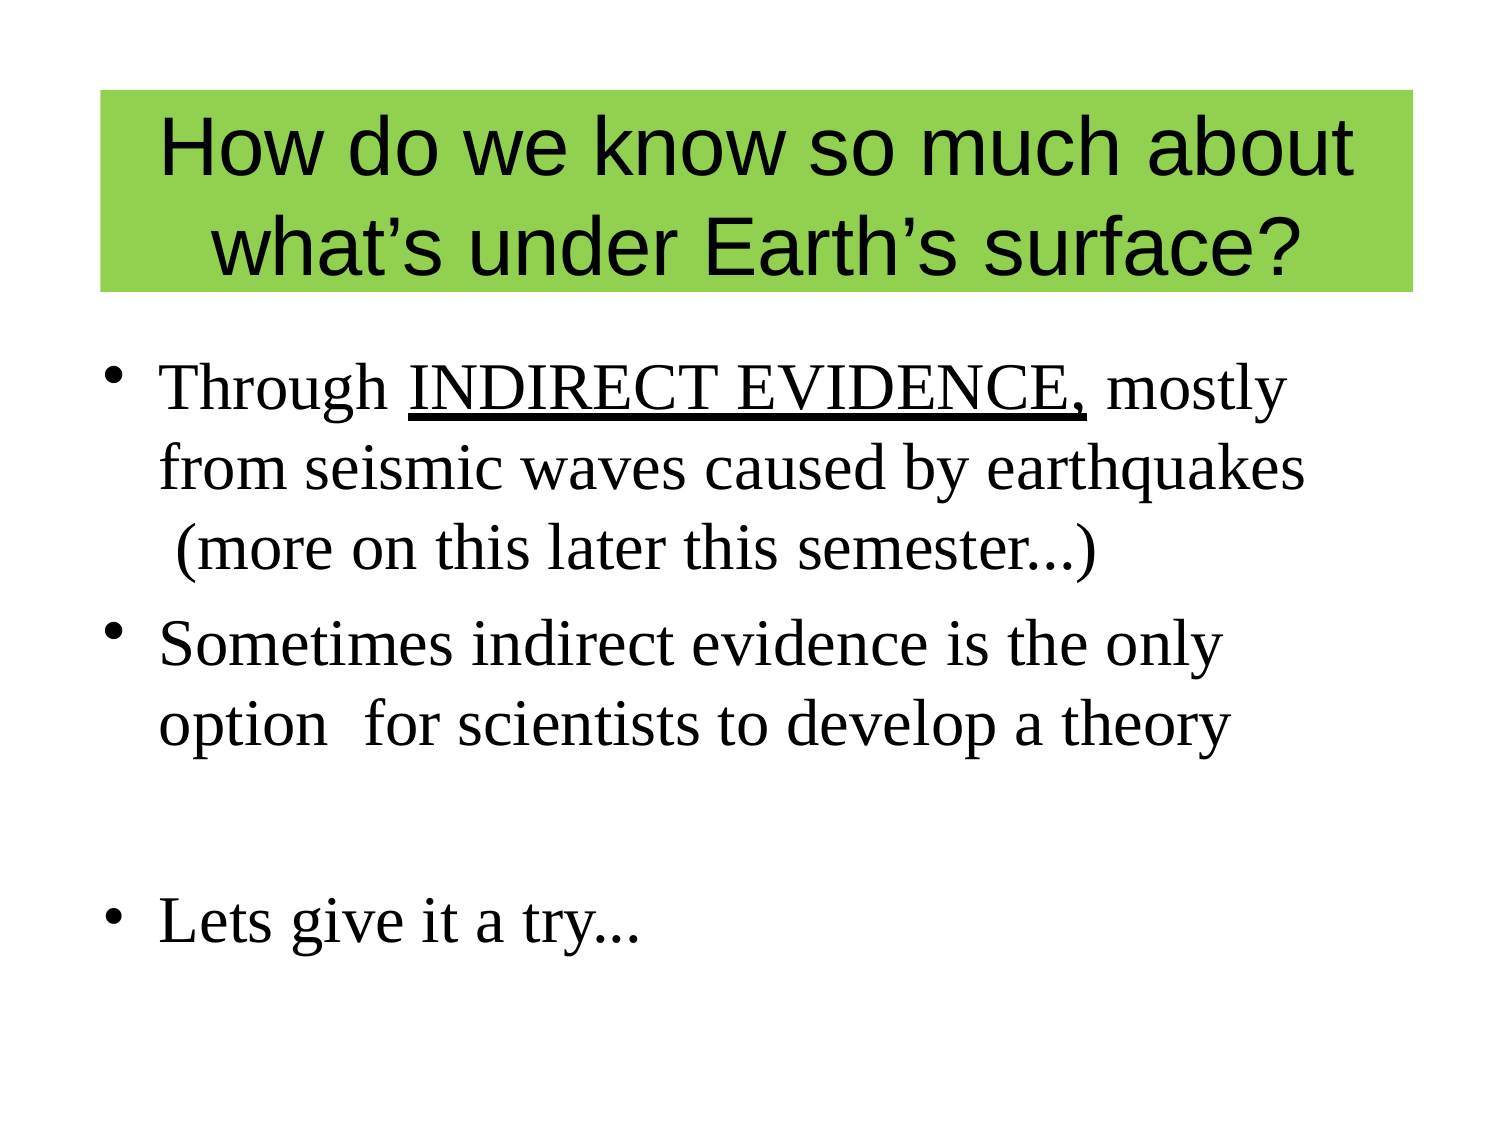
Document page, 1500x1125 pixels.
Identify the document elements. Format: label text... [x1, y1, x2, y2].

title How do we know so much about what’s under Earth’s surface? [100, 89, 1414, 292]
text_box Through INDIRECT EVIDENCE, mostly from seismic waves caused by earthquakes (more on this later this semester...) Sometimes indirect evidence is the only option for scientists to develop a theory Lets give it a try... [100, 340, 1414, 956]
